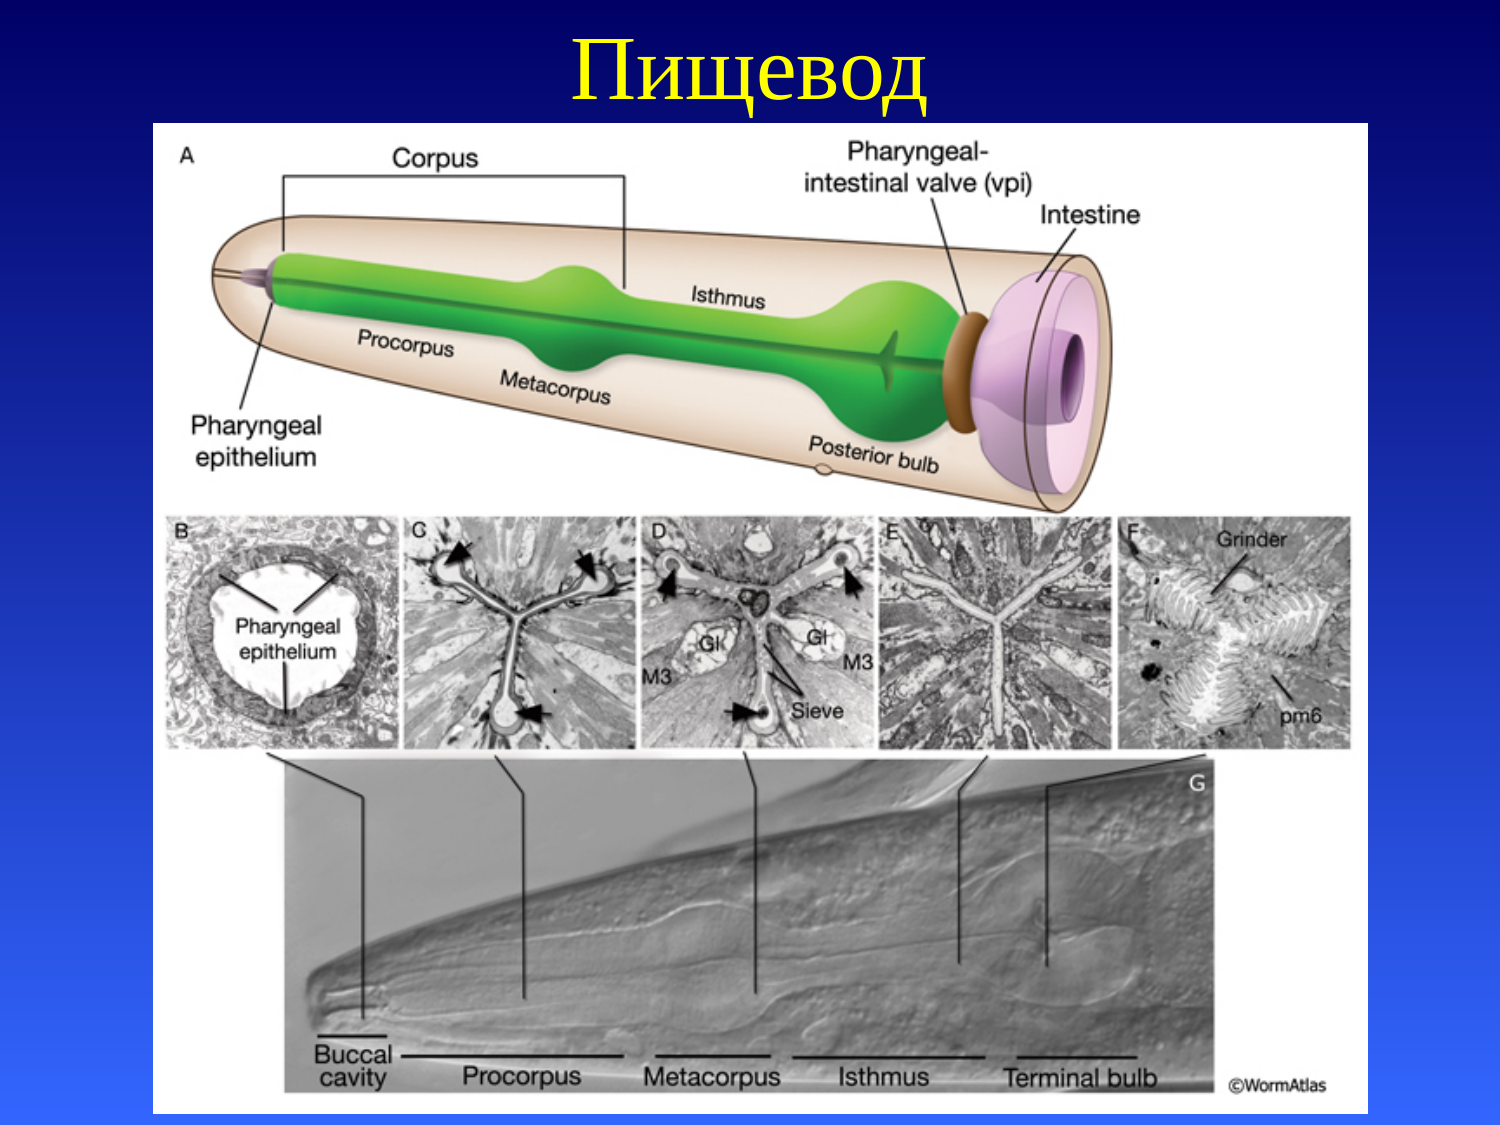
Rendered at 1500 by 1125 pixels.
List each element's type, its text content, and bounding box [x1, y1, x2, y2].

title Пищевод [112, 2, 1388, 124]
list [153, 123, 1368, 1114]
